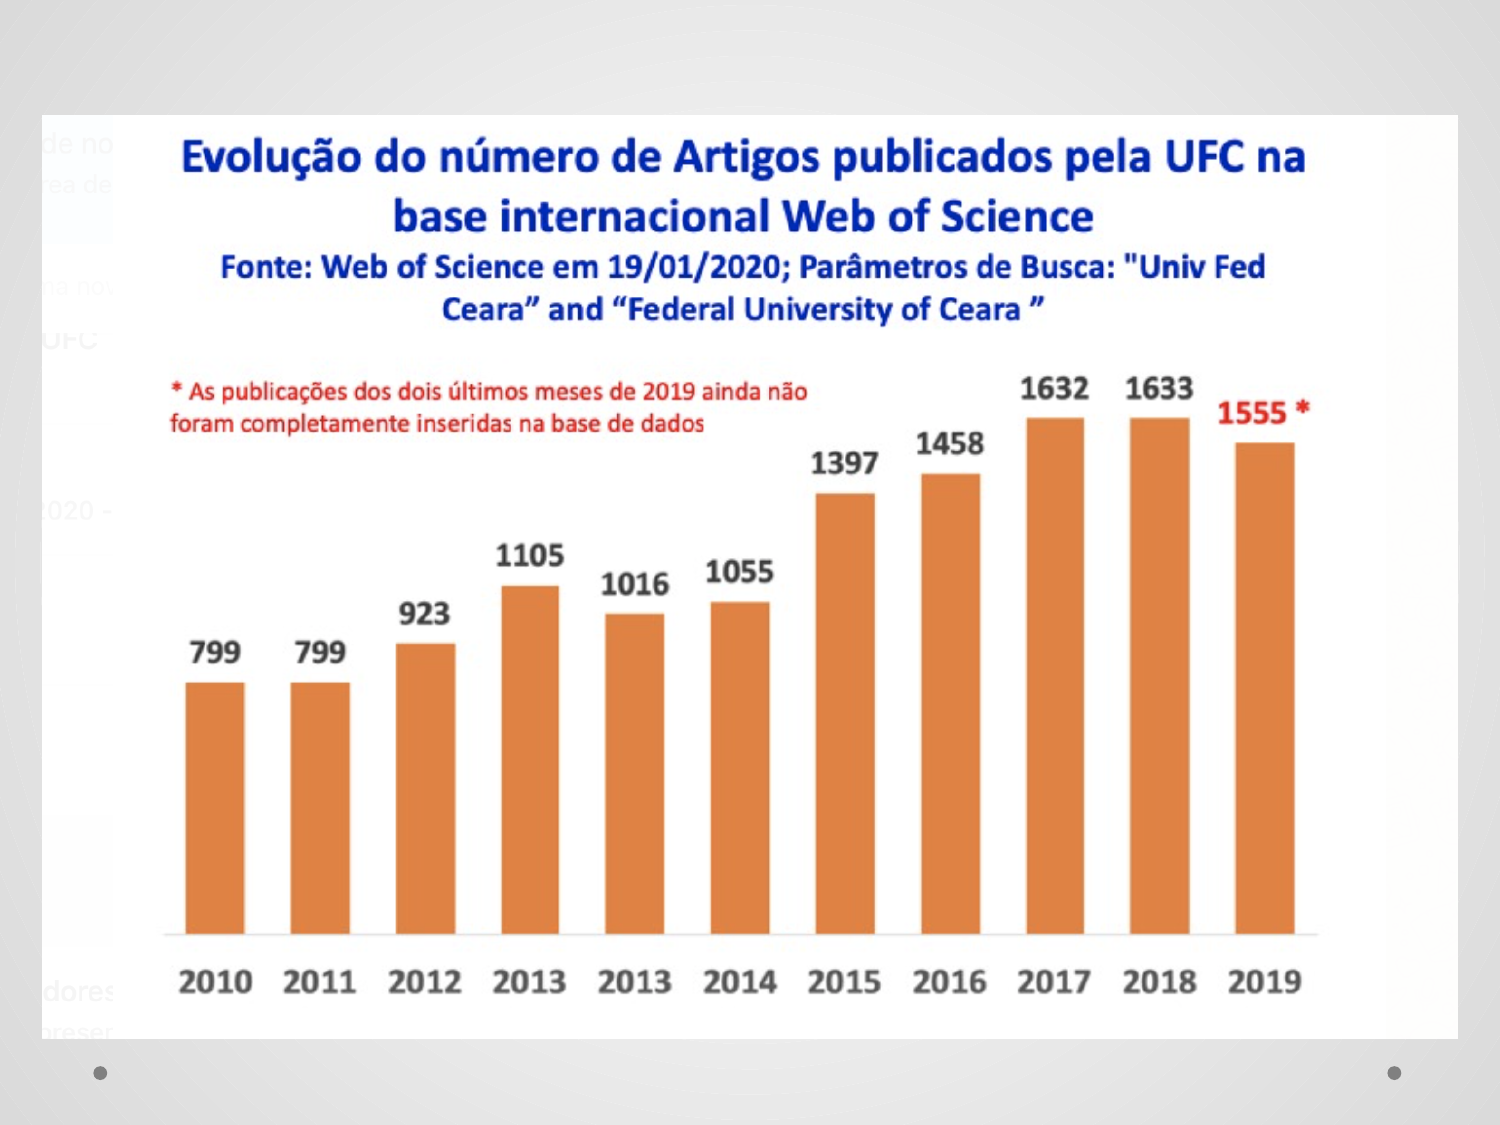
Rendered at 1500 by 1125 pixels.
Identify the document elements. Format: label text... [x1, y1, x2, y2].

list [42, 115, 1458, 1039]
title Evolução da Produção Científica [0, 0, 1350, 263]
